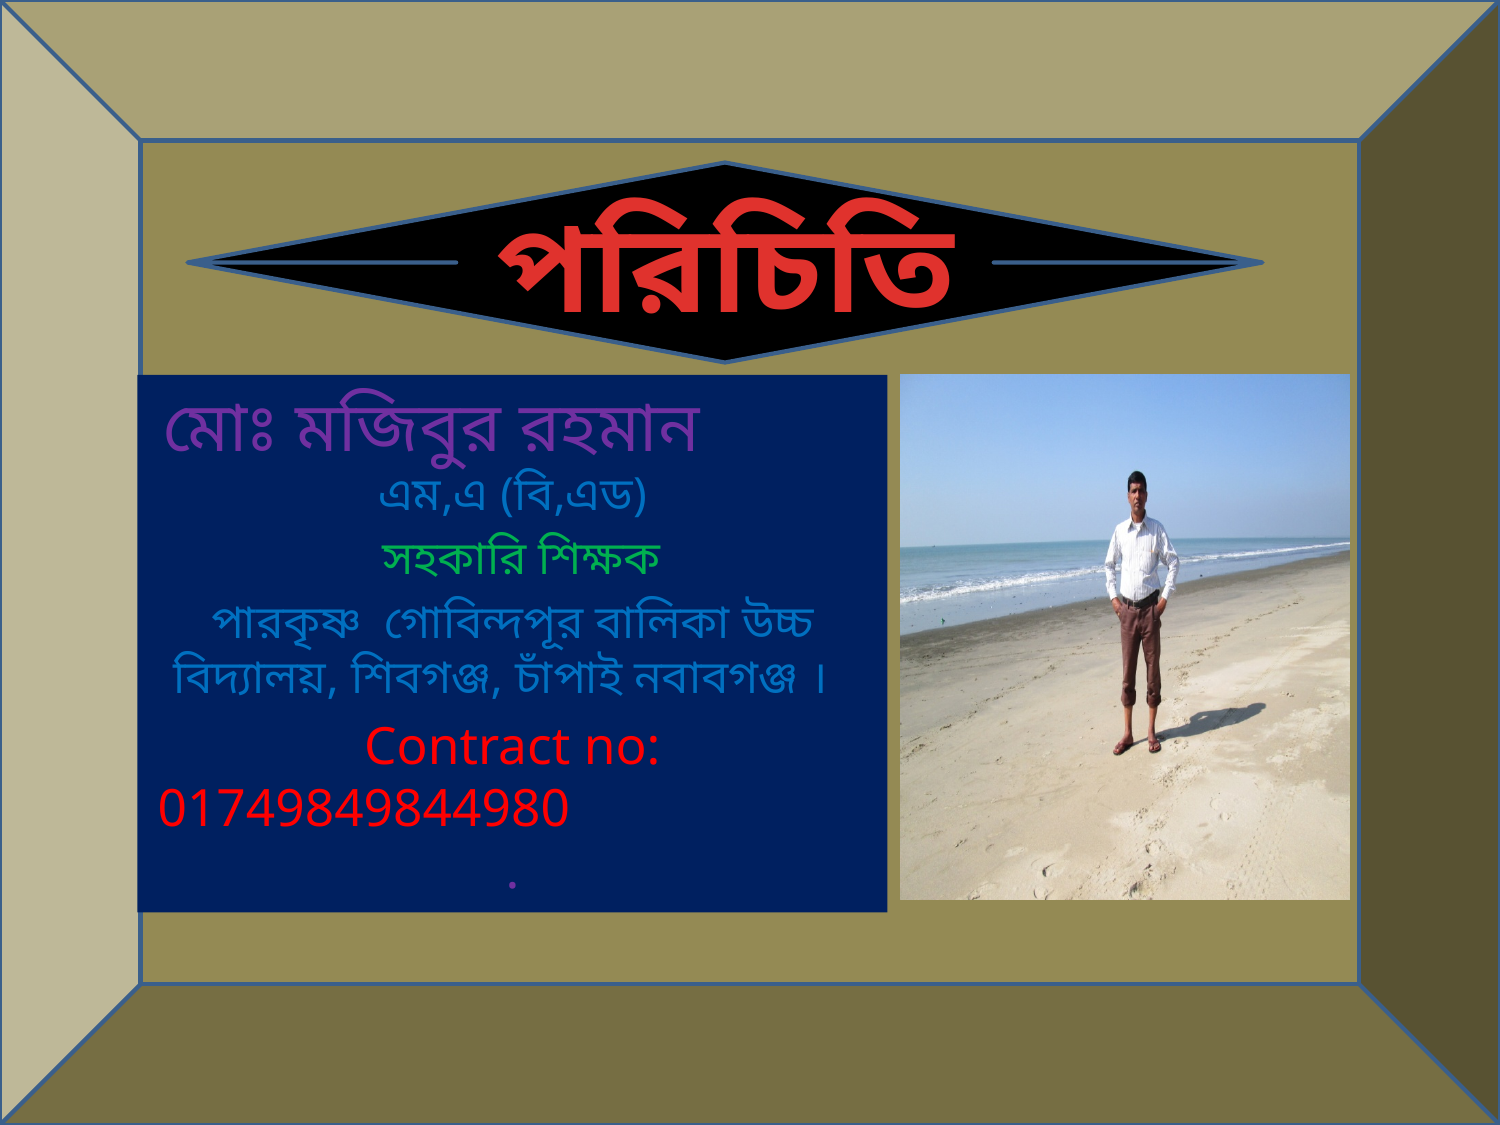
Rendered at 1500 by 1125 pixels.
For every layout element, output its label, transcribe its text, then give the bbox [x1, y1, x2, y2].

text_box মোঃ মজিবুর রহমান এম,এ (বি,এড) সহকারি শিক্ষক পারকৃষ্ণ গোবিন্দপূর বালিকা উচ্চ বিদ্যালয়, শিবগঞ্জ, চাঁপাই নবাবগঞ্জ । Contract no: 01749849844980 . [137, 374, 888, 913]
text_box পরিচিতি [185, 160, 1265, 365]
text_box [0, 0, 1500, 1125]
picture [899, 374, 1351, 901]
